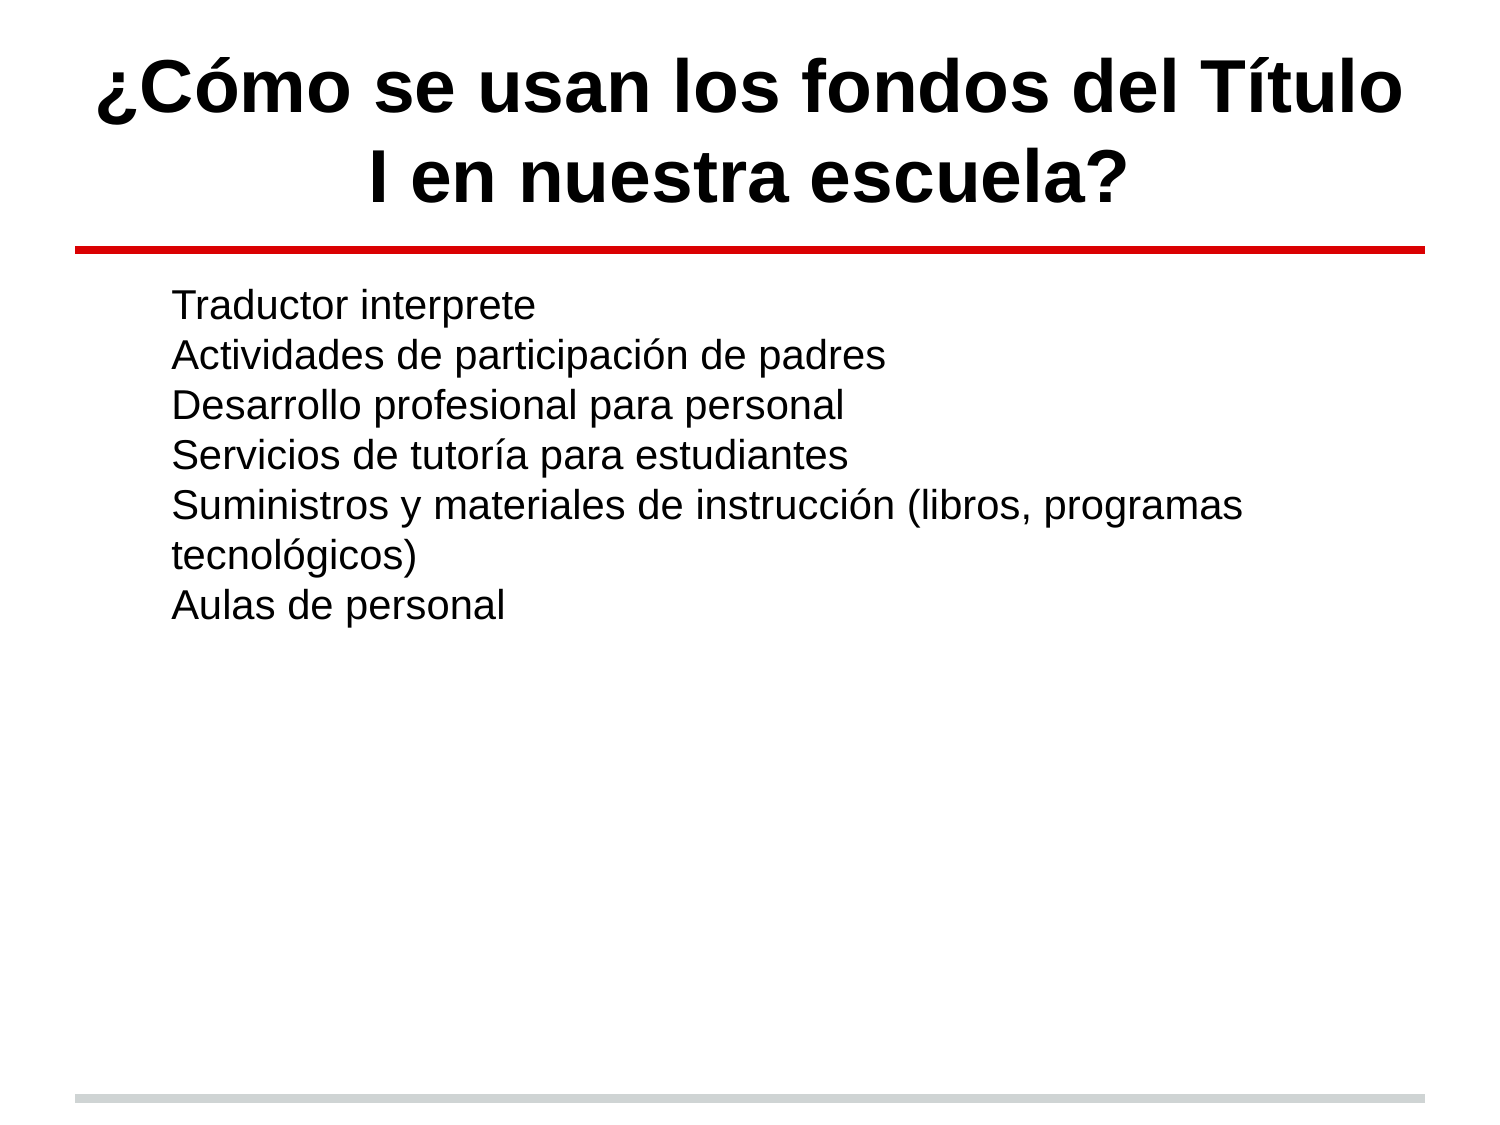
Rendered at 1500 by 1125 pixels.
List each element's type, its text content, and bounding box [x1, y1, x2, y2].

list Traductor interprete Actividades de participación de padres Desarrollo profesional para personal Servicios de tutoría para estudiantes Suministros y materiales de instrucción (libros, programas tecnológicos) Aulas de personal [75, 262, 1425, 1078]
title ¿Cómo se usan los fondos del Título I en nuestra escuela? [75, 45, 1425, 233]
